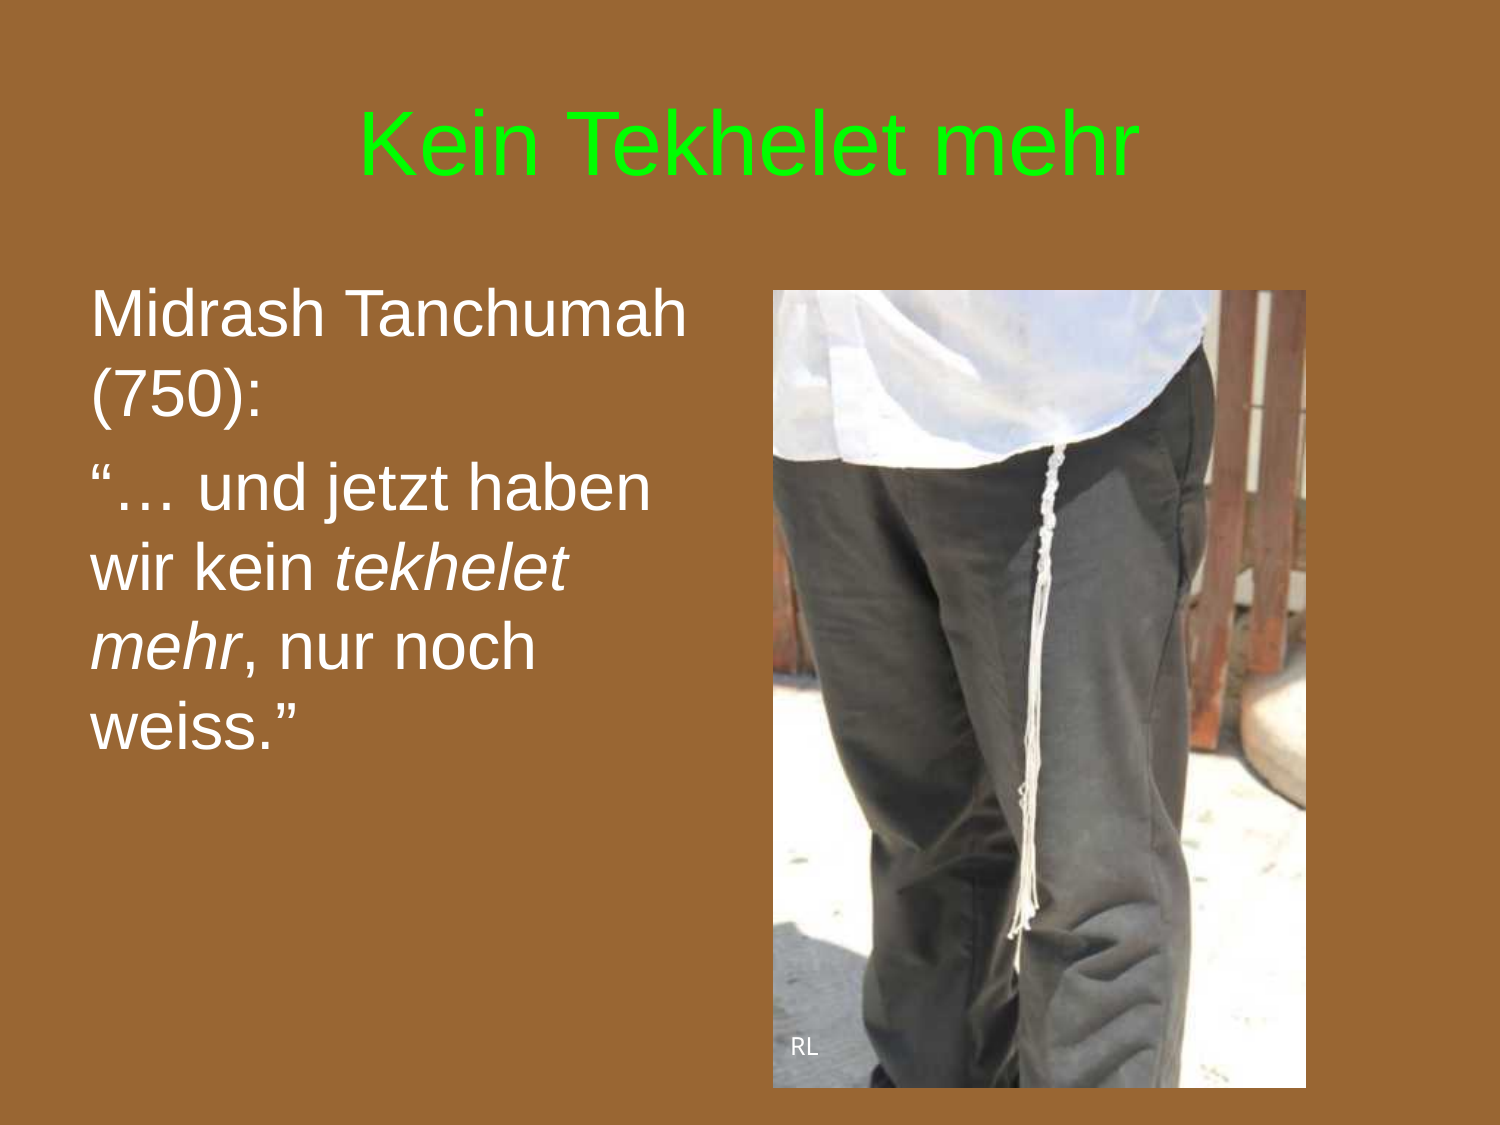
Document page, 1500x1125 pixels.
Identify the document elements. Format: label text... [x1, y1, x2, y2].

picture [773, 290, 1306, 1089]
title Kein Tekhelet mehr [75, 45, 1425, 233]
list Midrash Tanchumah (750): “… und jetzt haben wir kein tekhelet mehr, nur noch weiss.” [75, 262, 739, 1005]
